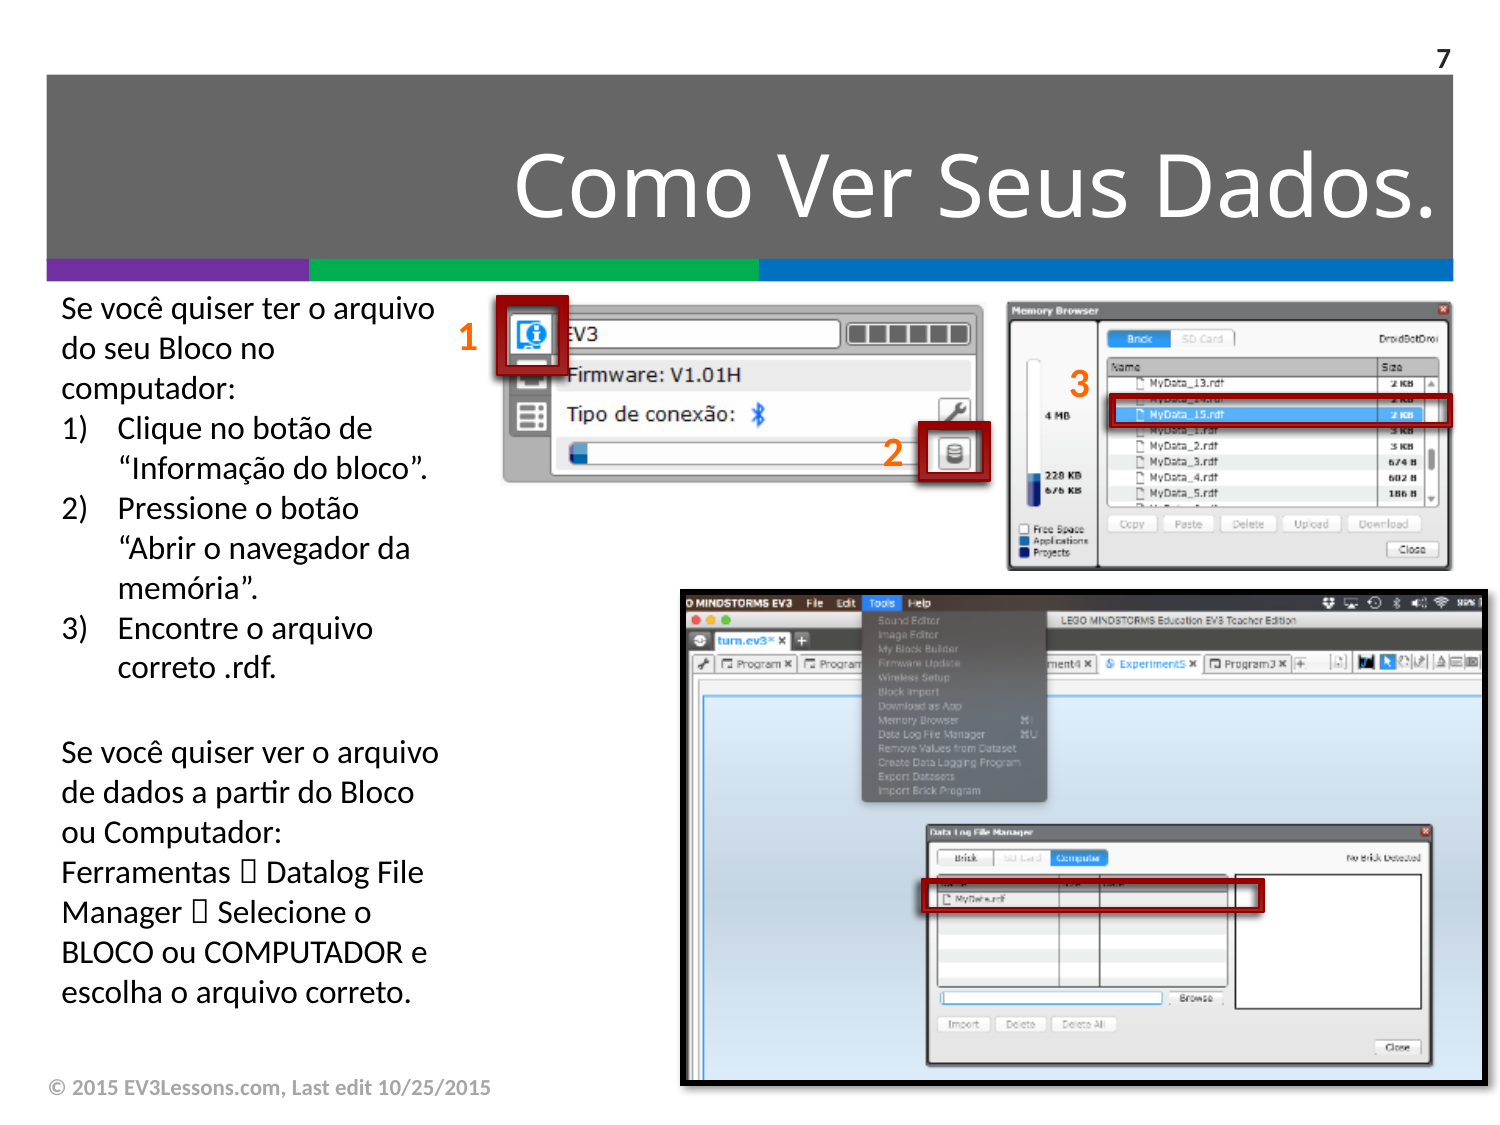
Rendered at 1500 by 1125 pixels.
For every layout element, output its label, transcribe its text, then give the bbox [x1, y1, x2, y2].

text_box Se você quiser ter o arquivo do seu Bloco no computador: Clique no botão de “Informação do bloco”. Pressione o botão “Abrir o navegador da memória”. Encontre o arquivo correto .rdf. Se você quiser ver o arquivo de dados a partir do Bloco ou Computador: Ferramentas  Datalog File Manager  Selecione o BLOCO ou COMPUTADOR e escolha o arquivo correto. [46, 279, 459, 1018]
footer © 2015 EV3Lessons.com, Last edit 10/25/2015 [32, 1055, 1038, 1116]
picture [685, 594, 1483, 1081]
slide_number 7 [1362, 27, 1466, 87]
title Como Ver Seus Dados. [46, 103, 1454, 263]
text_box [496, 295, 569, 299]
picture [499, 301, 987, 486]
text_box 1 [442, 301, 490, 366]
picture [1003, 295, 1454, 572]
